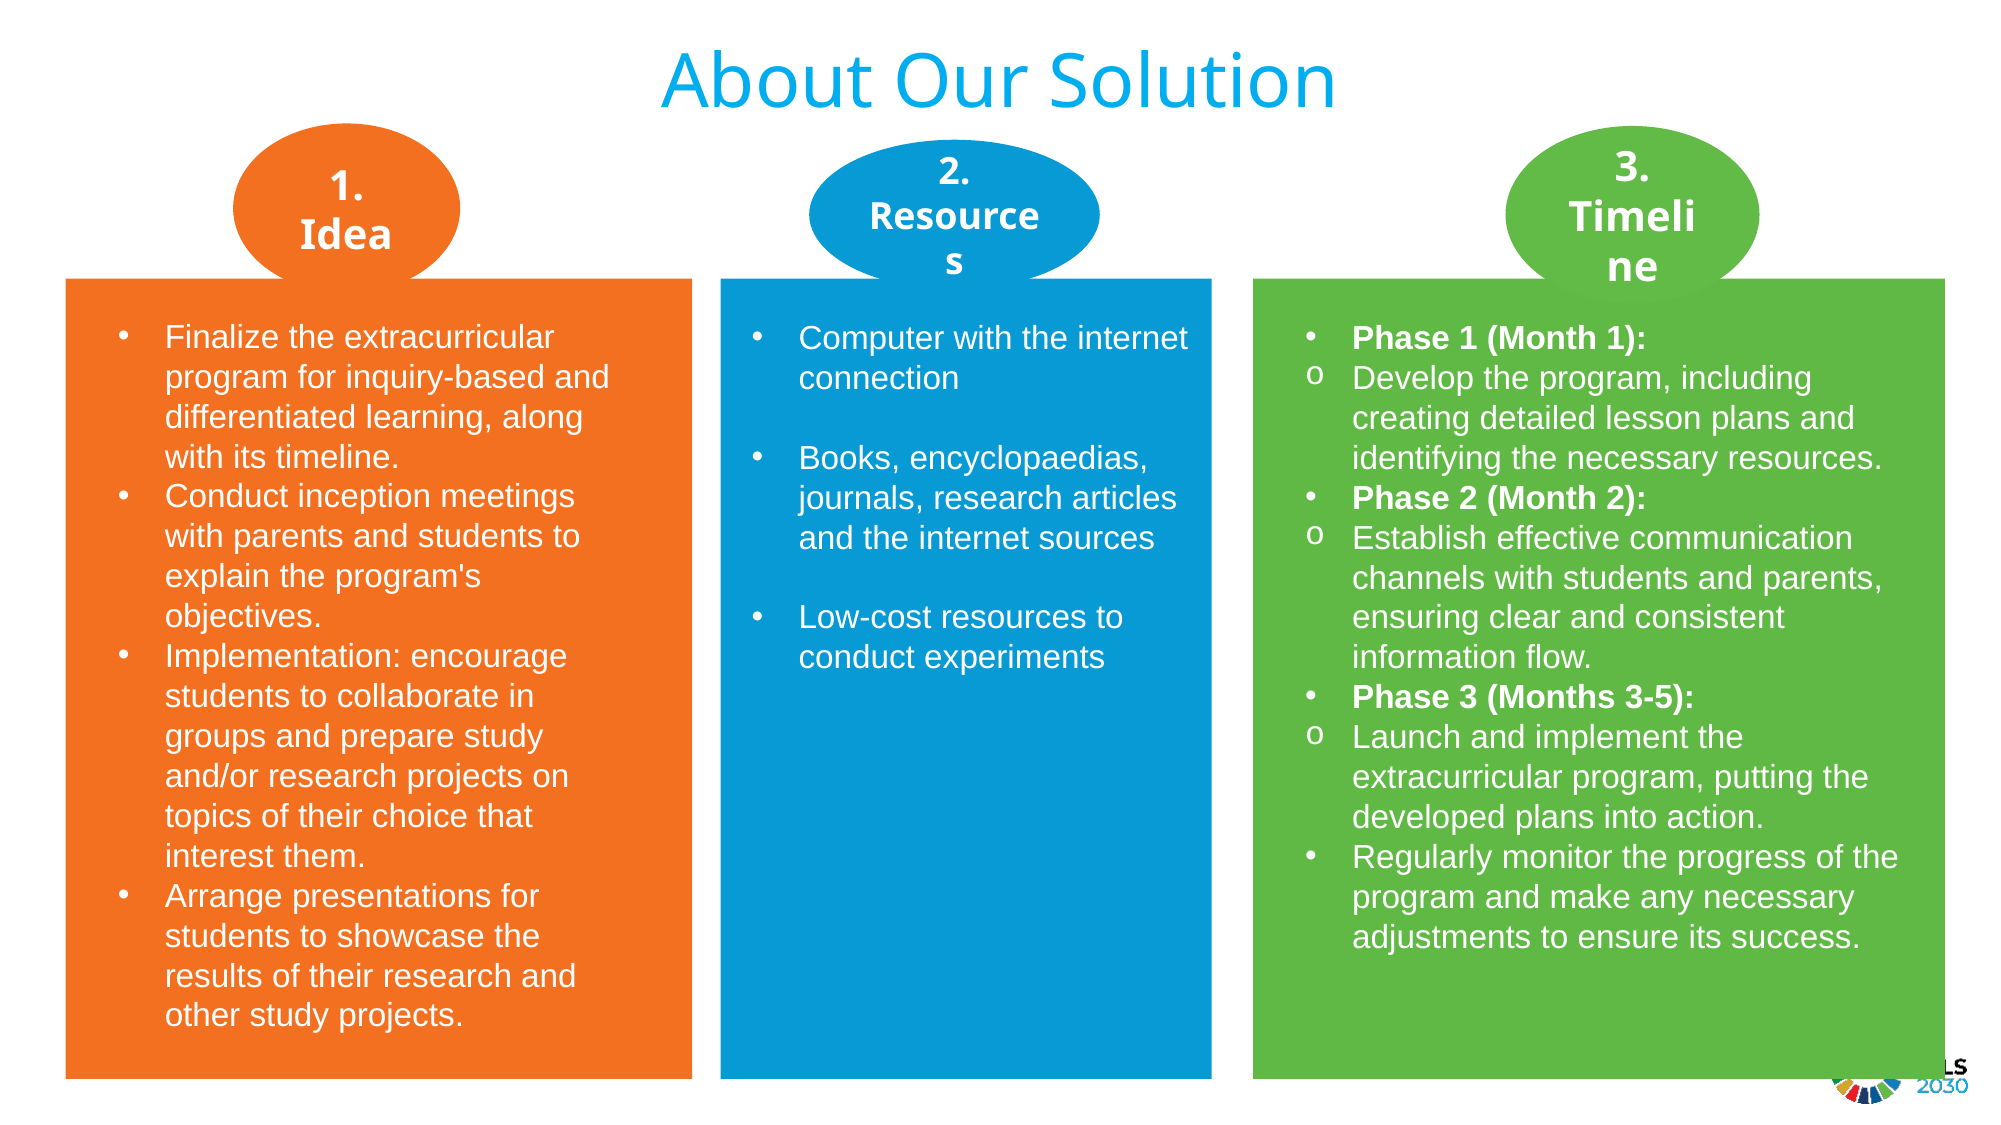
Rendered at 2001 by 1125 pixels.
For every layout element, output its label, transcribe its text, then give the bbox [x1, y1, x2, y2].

text_box [65, 278, 693, 1080]
text_box [1252, 278, 1946, 1080]
text_box 3. Timeline [1505, 125, 1760, 304]
text_box Finalize the extracurricular program for inquiry-based and differentiated learning, along with its timeline. Conduct inception meetings with parents and students to explain the program's objectives. Implementation: encourage students to collaborate in groups and prepare study and/or research projects on topics of their choice that interest them. Arrange presentations for students to showcase the results of their research and other study projects. [103, 307, 655, 1041]
text_box 1. Idea [233, 123, 461, 294]
text_box [720, 278, 1213, 1080]
picture [1932, 1081, 1939, 1090]
text_box Phase 1 (Month 1): Develop the program, including creating detailed lesson plans and identifying the necessary resources. Phase 2 (Month 2): Establish effective communication channels with students and parents, ensuring clear and consistent information flow. Phase 3 (Months 3-5): Launch and implement the extracurricular program, putting the developed plans into action. Regularly monitor the progress of the program and make any necessary adjustments to ensure its success. [1290, 308, 1926, 1003]
text_box Computer with the internet connection Books, encyclopaedias, journals, research articles and the internet sources Low-cost resources to conduct experiments [736, 308, 1237, 723]
picture [1824, 1029, 1969, 1104]
text_box 2. Resources [809, 139, 1100, 290]
picture [1958, 1081, 1965, 1090]
